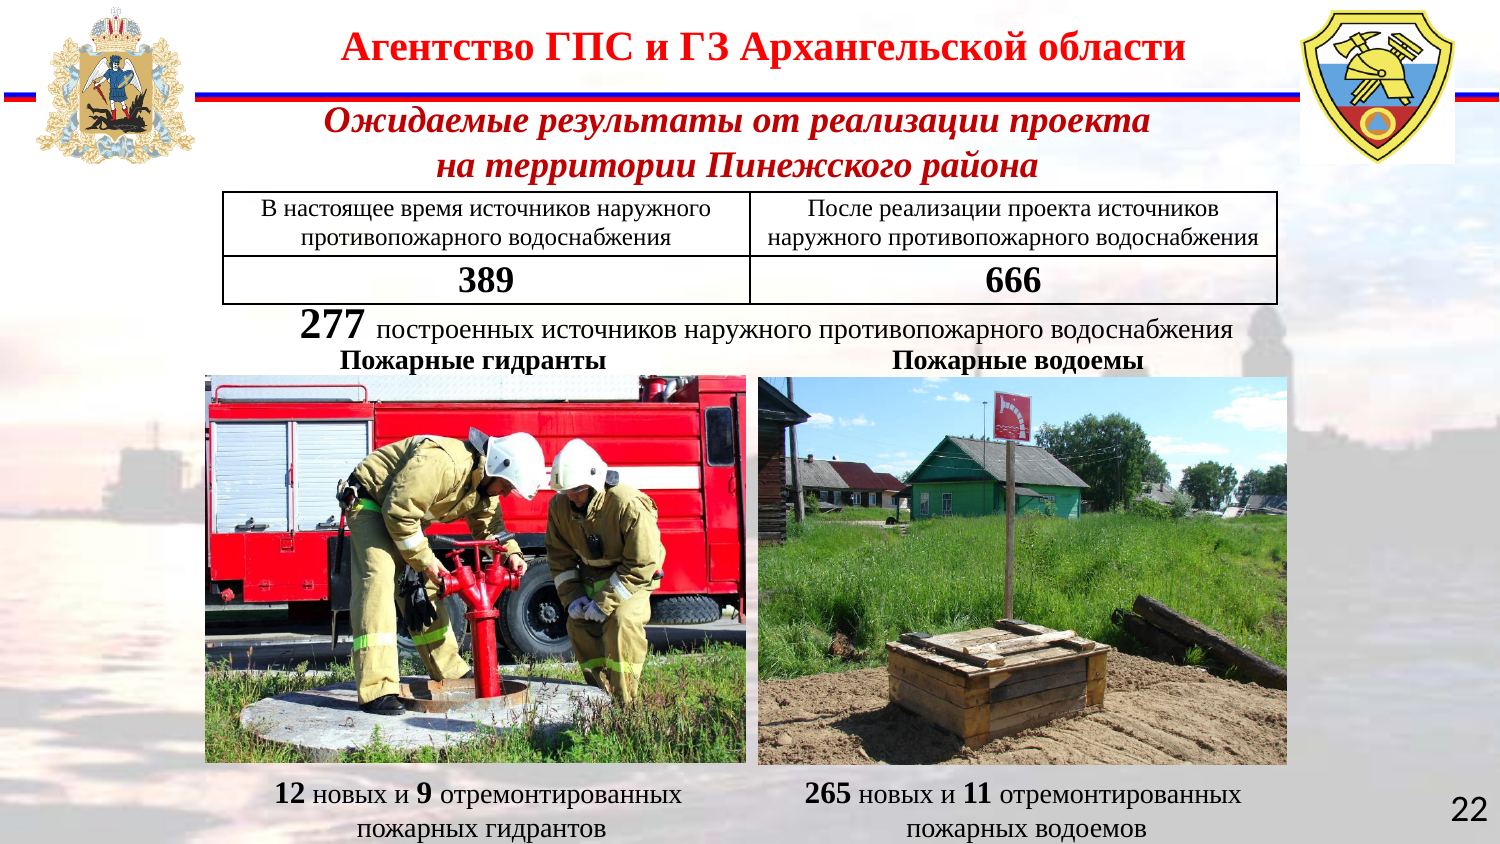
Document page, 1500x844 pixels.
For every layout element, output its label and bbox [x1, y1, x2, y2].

picture [758, 377, 1287, 765]
picture [204, 375, 747, 763]
picture [35, 7, 195, 165]
picture [1300, 10, 1455, 165]
text_box [0, 0, 1500, 844]
